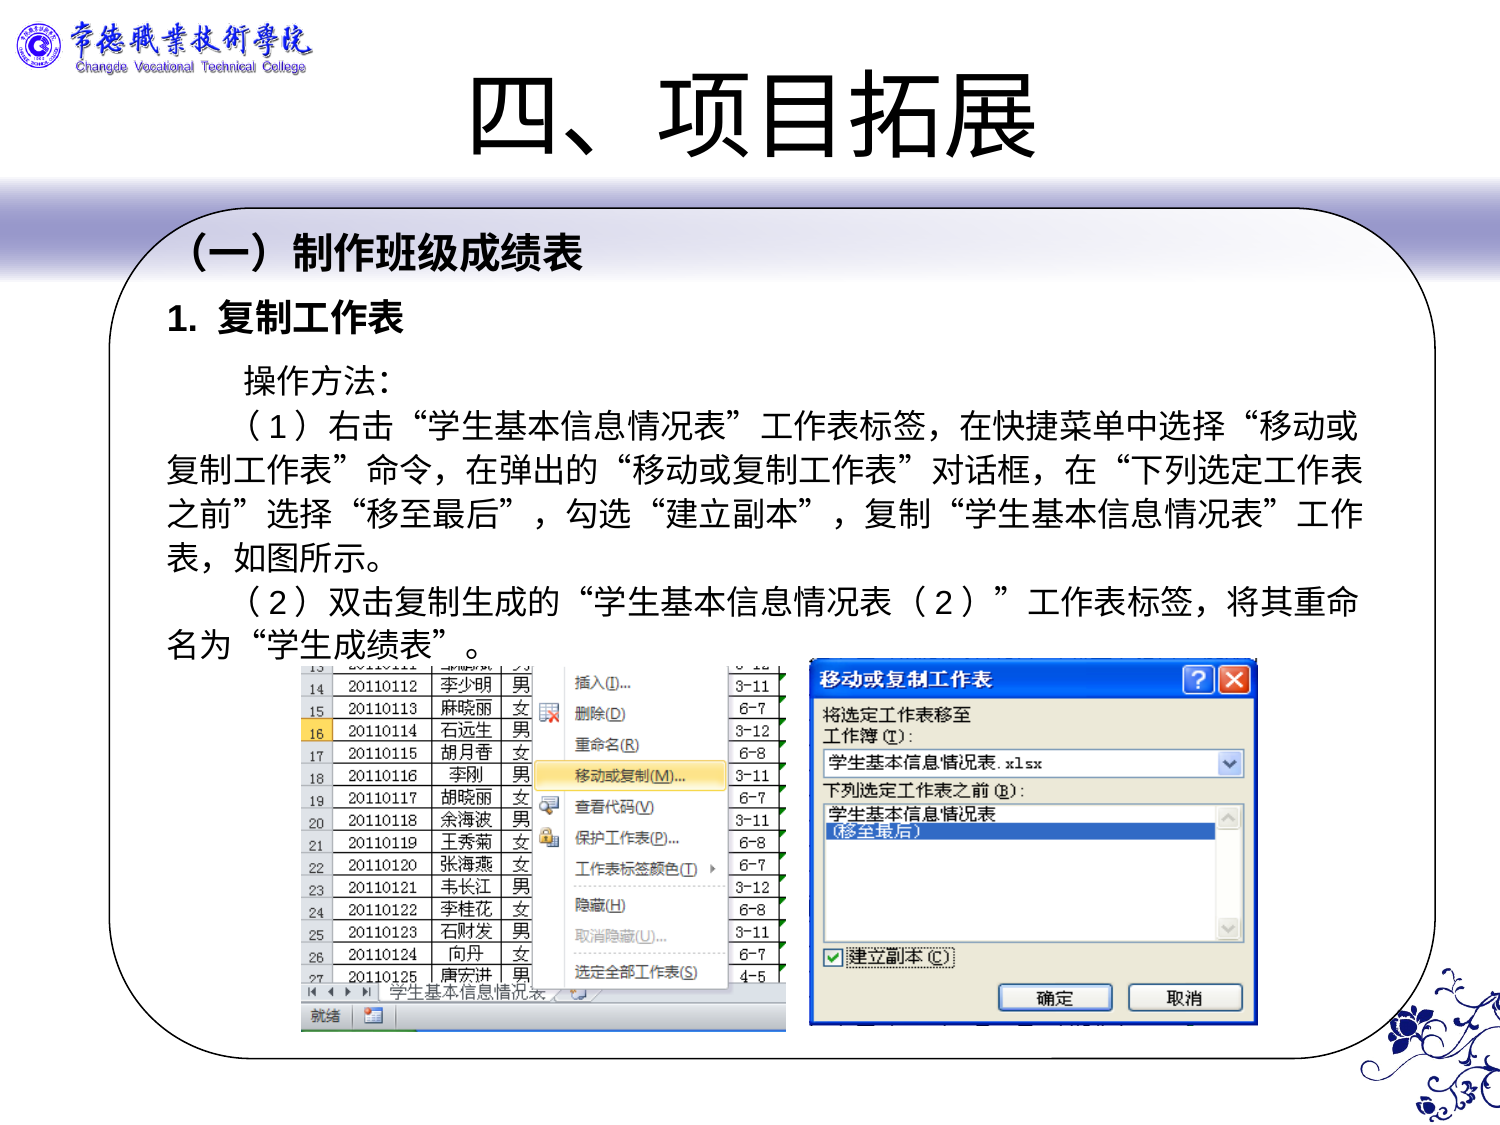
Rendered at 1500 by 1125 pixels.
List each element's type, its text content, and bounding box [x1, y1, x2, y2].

text_box [109, 248, 1436, 1059]
picture [300, 666, 786, 1032]
text_box （一）制作班级成绩表 1. 复制工作表 操作方法： （1）右击“学生基本信息情况表”工作表标签，在快捷菜单中选择“移动或复制工作表”命令，在弹出的“移动或复制工作表”对话框，在“下列选定工作表之前”选择“移至最后”，勾选“建立副本”，复制“学生基本信息情况表”工作表，如图所示。 （2）双击复制生成的“学生基本信息情况表（2）”工作表标签，将其重命名为“学生成绩表”。 [152, 219, 1393, 672]
title 四、项目拓展 [0, 46, 1500, 176]
picture [0, 0, 325, 46]
text_box [196, 208, 1348, 219]
picture [808, 657, 1259, 1026]
picture [1354, 962, 1500, 1125]
